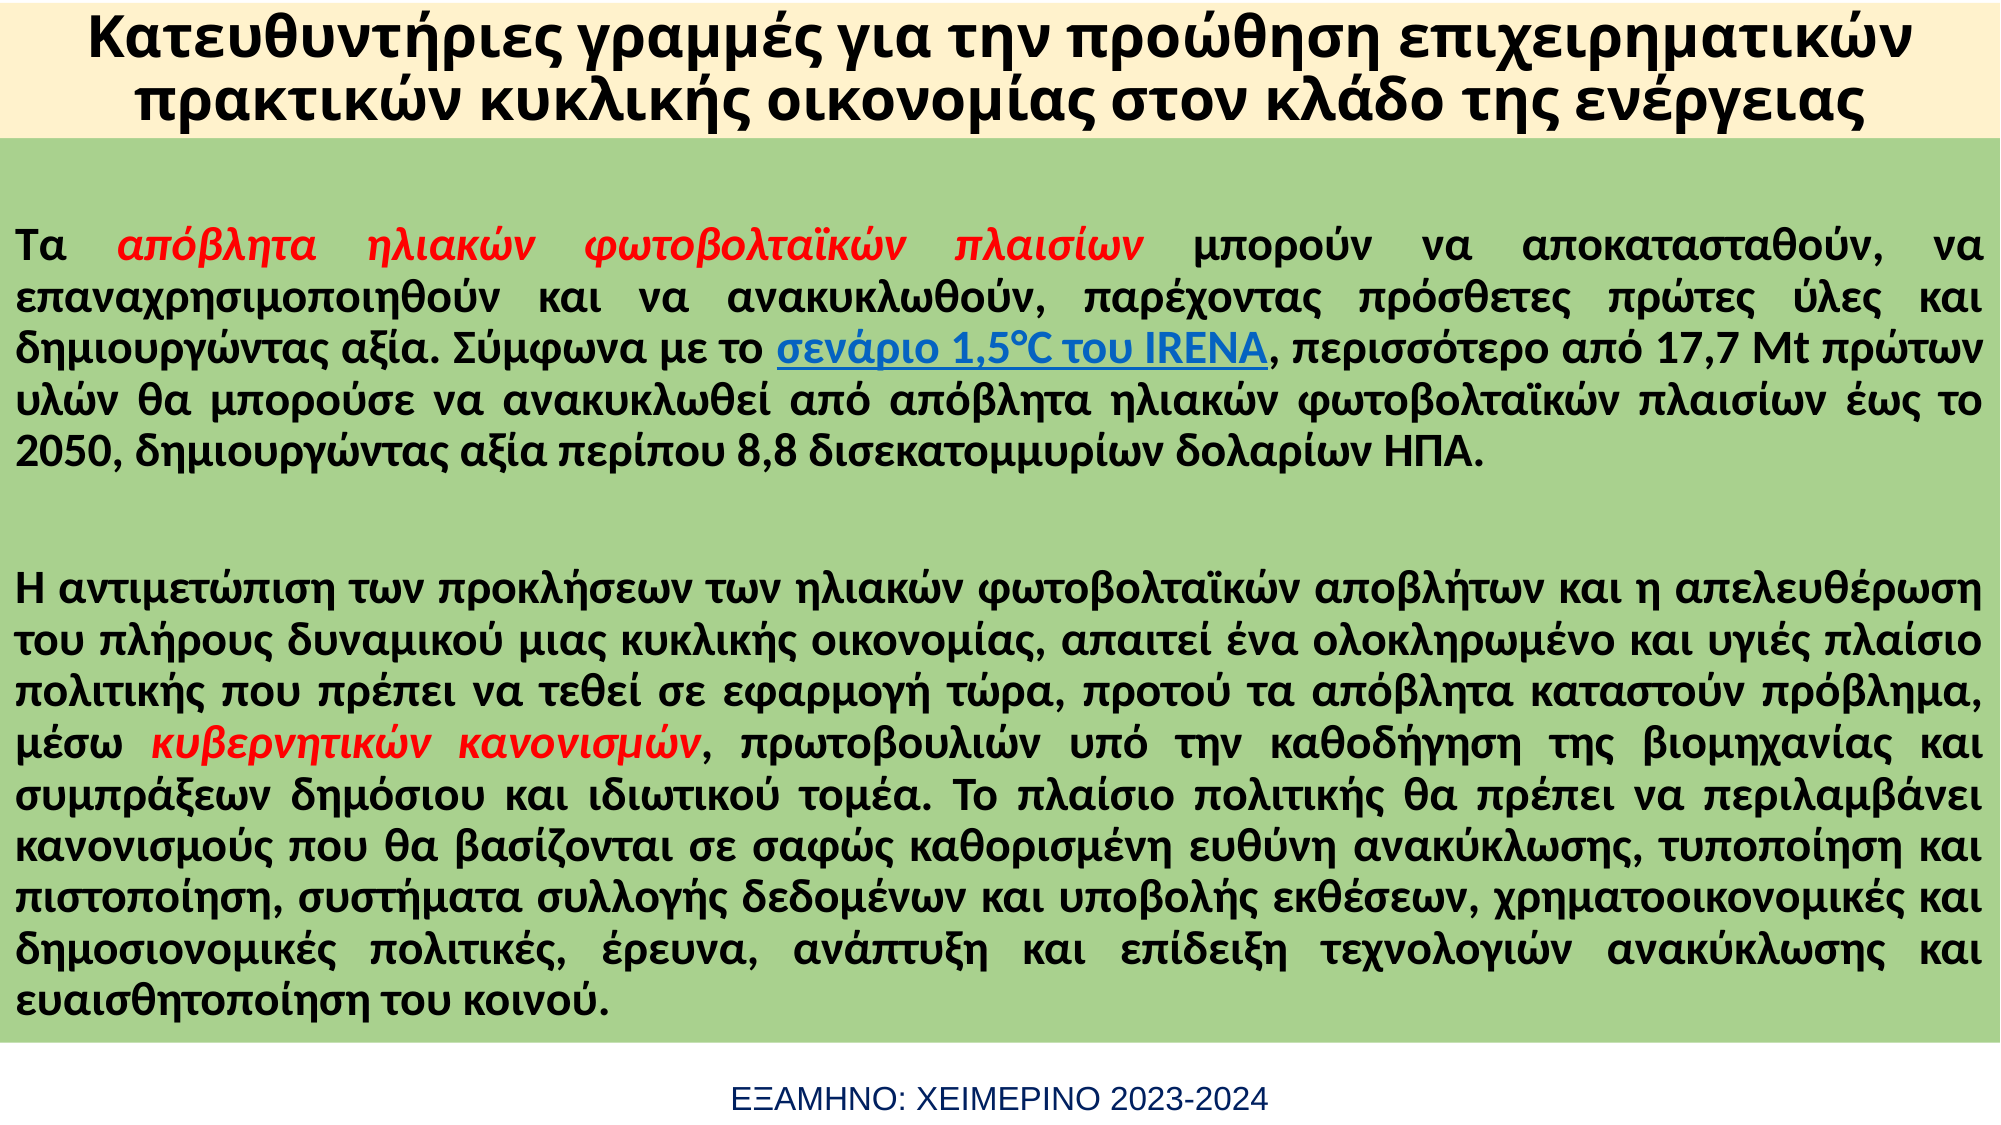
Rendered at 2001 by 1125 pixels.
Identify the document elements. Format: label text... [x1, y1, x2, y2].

title Κατευθυντήριες γραμμές για την προώθηση επιχειρηματικών πρακτικών κυκλικής οικονομίας στον κλάδο της ενέργειας [0, 2, 2000, 139]
list Τα απόβλητα ηλιακών φωτοβολταϊκών πλαισίων μπορούν να αποκατασταθούν, να επαναχρησιμοποιηθούν και να ανακυκλωθούν, παρέχοντας πρόσθετες πρώτες ύλες και δημιουργώντας αξία. Σύμφωνα με το σενάριο 1,5°C του IRENA, περισσότερο από 17,7 Mt πρώτων υλών θα μπορούσε να ανακυκλωθεί από απόβλητα ηλιακών φωτοβολταϊκών πλαισίων έως το 2050, δημιουργώντας αξία περίπου 8,8 δισεκατομμυρίων δολαρίων ΗΠΑ. Η αντιμετώπιση των προκλήσεων των ηλιακών φωτοβολταϊκών αποβλήτων και η απελευθέρωση του πλήρους δυναμικού μιας κυκλικής οικονομίας, απαιτεί ένα ολοκληρωμένο και υγιές πλαίσιο πολιτικής που πρέπει να τεθεί σε εφαρμογή τώρα, προτού τα απόβλητα καταστούν πρόβλημα, μέσω κυβερνητικών κανονισμών, πρωτοβουλιών υπό την καθοδήγηση της βιομηχανίας και συμπράξεων δημόσιου και ιδιωτικού τομέα. Το πλαίσιο πολιτικής θα πρέπει να περιλαμβάνει κανονισμούς που θα βασίζονται σε σαφώς καθορισμένη ευθύνη ανακύκλωσης, τυποποίηση και πιστοποίηση, συστήματα συλλογής δεδομένων και υποβολής εκθέσεων, χρηματοοικονομικές και δημοσιονομικές πολιτικές, έρευνα, ανάπτυξη και επίδειξη τεχνολογιών ανακύκλωσης και ευαισθητοποίηση του κοινού. [0, 139, 2000, 1043]
text_box ΕΞΑΜΗΝΟ: ΧΕΙΜΕΡΙΝΟ 2023-2024 [317, 1066, 1683, 1125]
